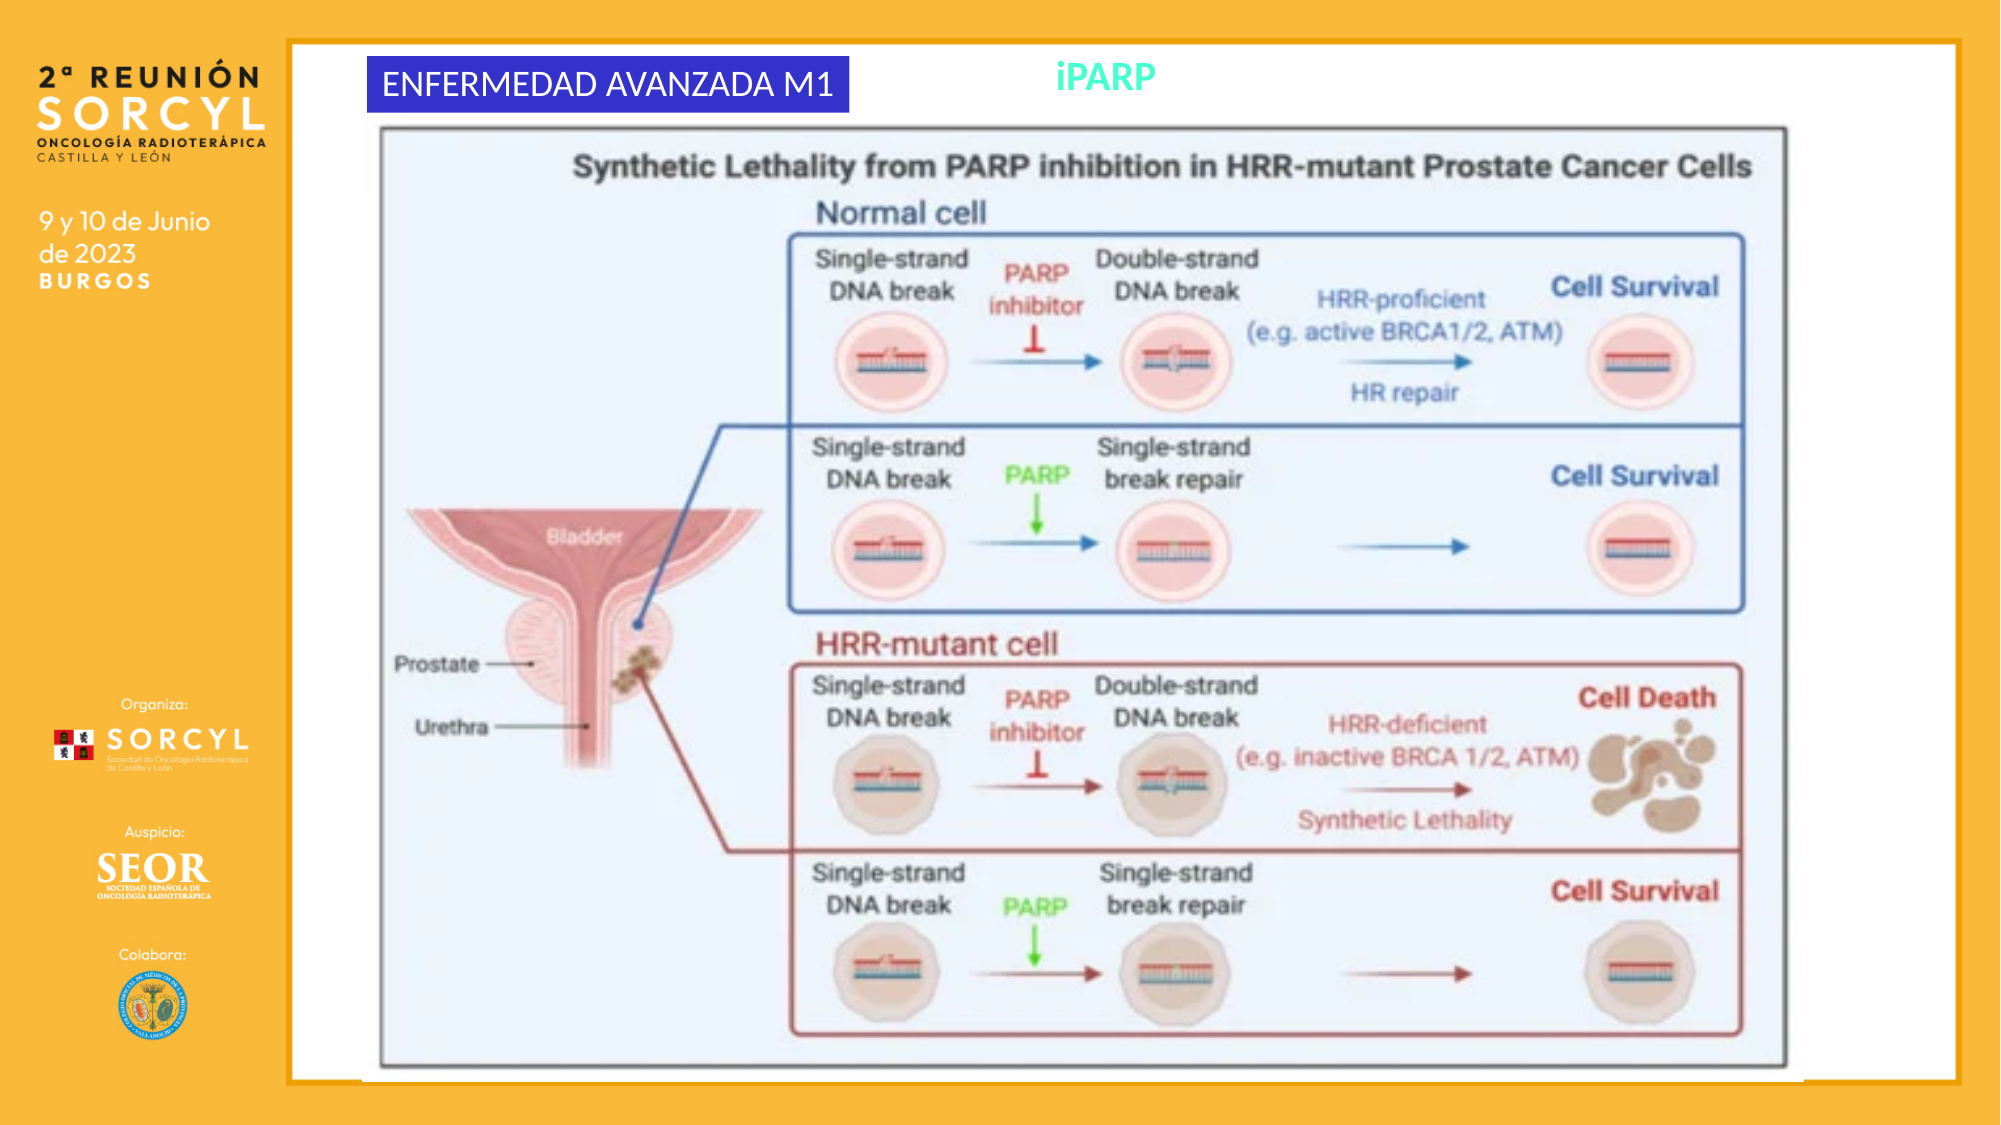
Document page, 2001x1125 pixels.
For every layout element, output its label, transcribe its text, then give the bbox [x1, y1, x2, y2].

title iPARP [999, 42, 1213, 113]
picture [0, 0, 2001, 1125]
text_box ENFERMEDAD AVANZADA M1 [367, 56, 850, 113]
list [362, 113, 1804, 1082]
